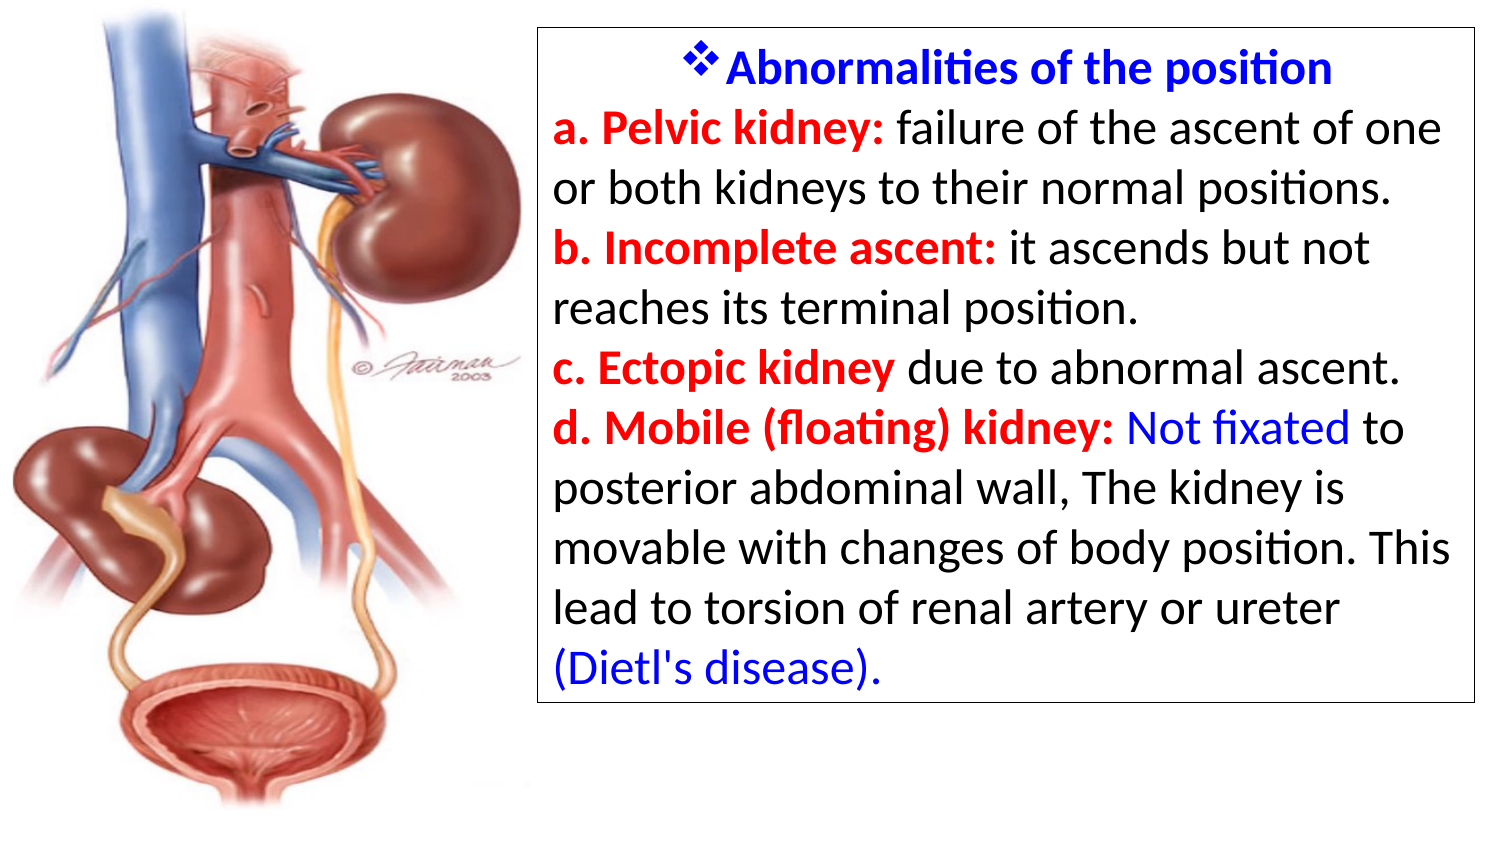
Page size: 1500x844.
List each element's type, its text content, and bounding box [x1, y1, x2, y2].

picture [12, 0, 559, 810]
text_box Abnormalities of the position a. Pelvic kidney: failure of the ascent of one or both kidneys to their normal positions. b. Incomplete ascent: it ascends but not reaches its terminal position. c. Ectopic kidney due to abnormal ascent. d. Mobile (floating) kidney: Not fixated to posterior abdominal wall, The kidney is movable with changes of body position. This lead to torsion of renal artery or ureter (Dietl's disease). [563, 27, 1475, 703]
